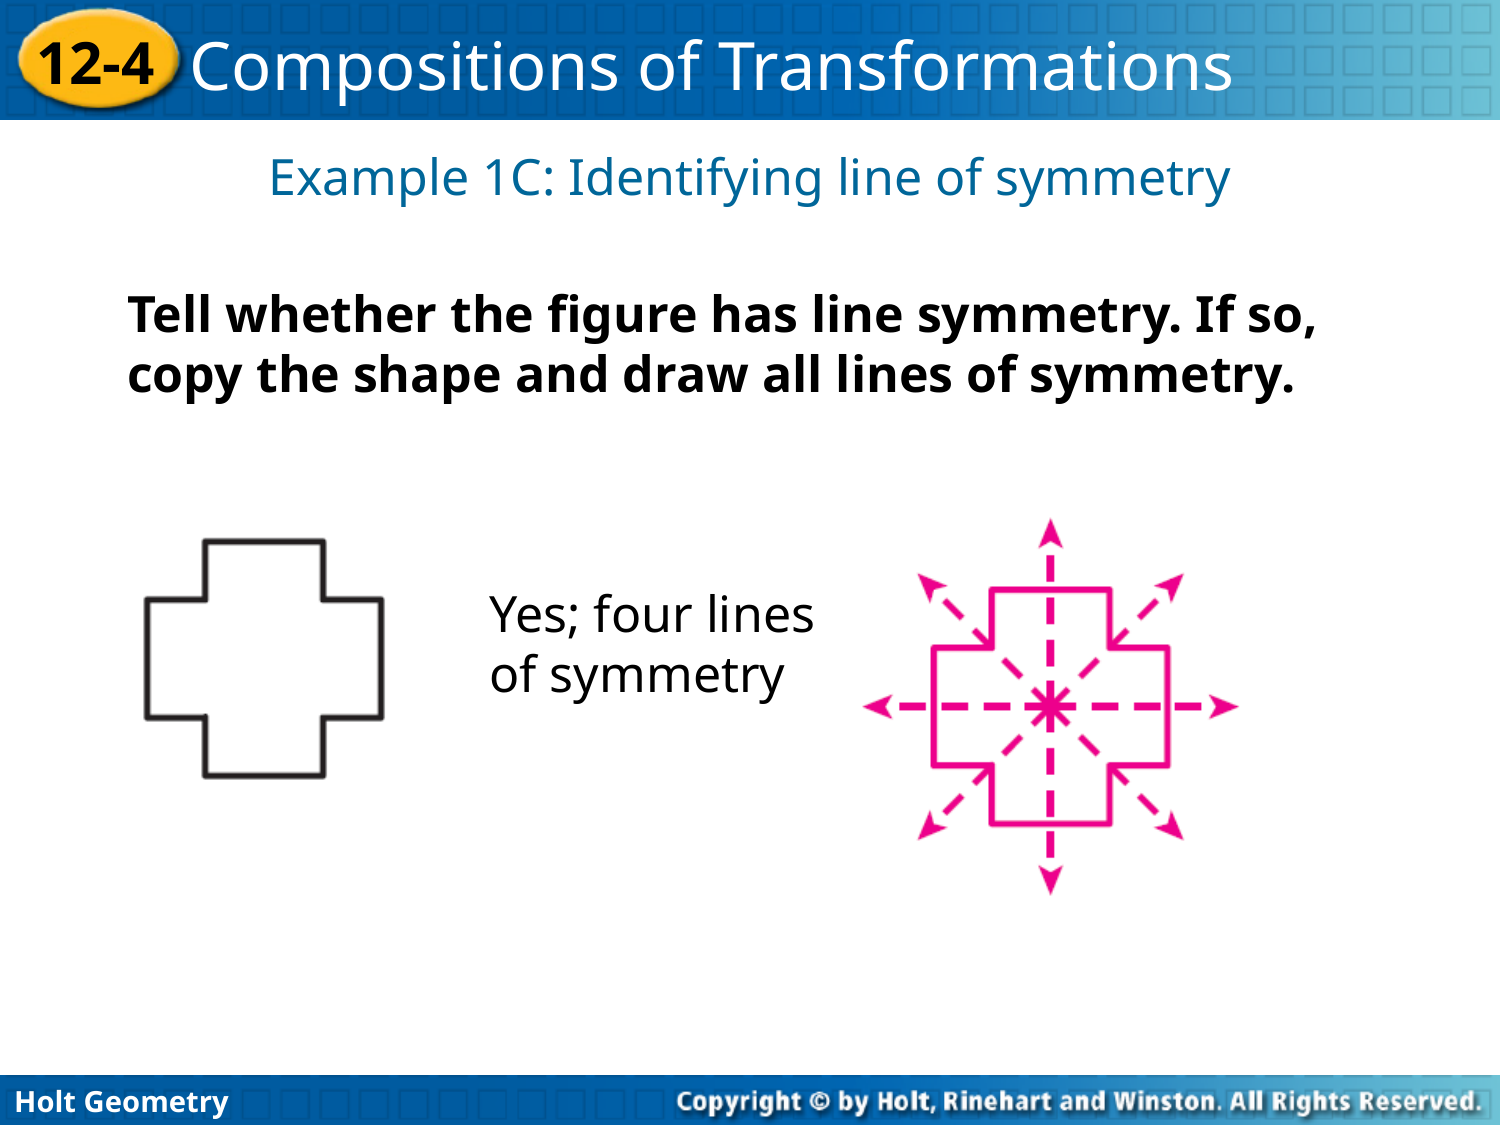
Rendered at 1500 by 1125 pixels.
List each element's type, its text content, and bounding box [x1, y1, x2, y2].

text_box Example 1C: Identifying line of symmetry [0, 137, 1500, 213]
picture [124, 499, 407, 794]
text_box Yes; four lines of symmetry [474, 574, 857, 710]
text_box Tell whether the figure has line symmetry. If so, copy the shape and draw all lines of symmetry. [112, 274, 1388, 410]
picture [0, 0, 1500, 120]
picture [0, 1075, 1500, 1125]
picture [862, 499, 1248, 902]
